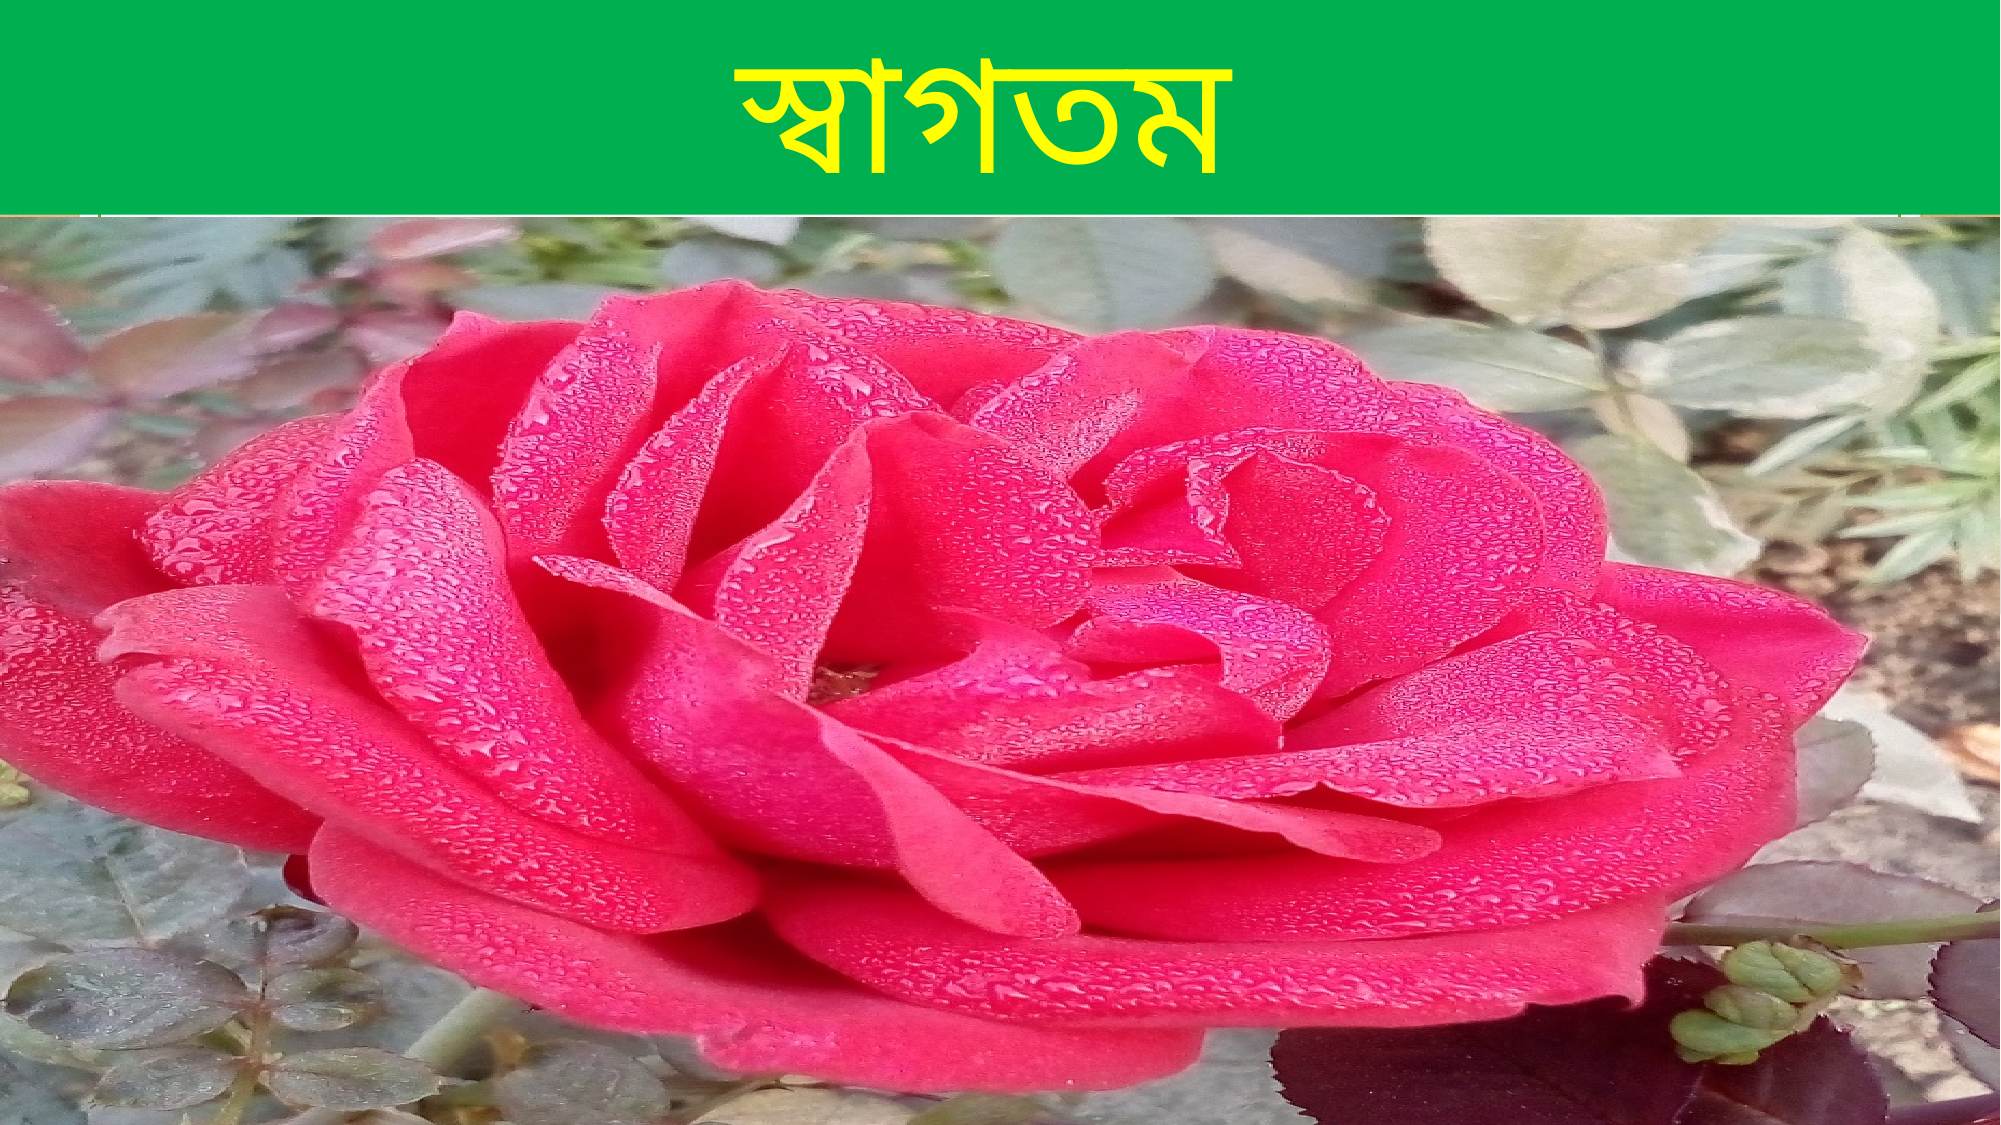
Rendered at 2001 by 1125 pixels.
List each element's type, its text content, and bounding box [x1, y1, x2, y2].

picture [0, 0, 2001, 1125]
text_box স্বাগতম [0, 0, 2000, 215]
